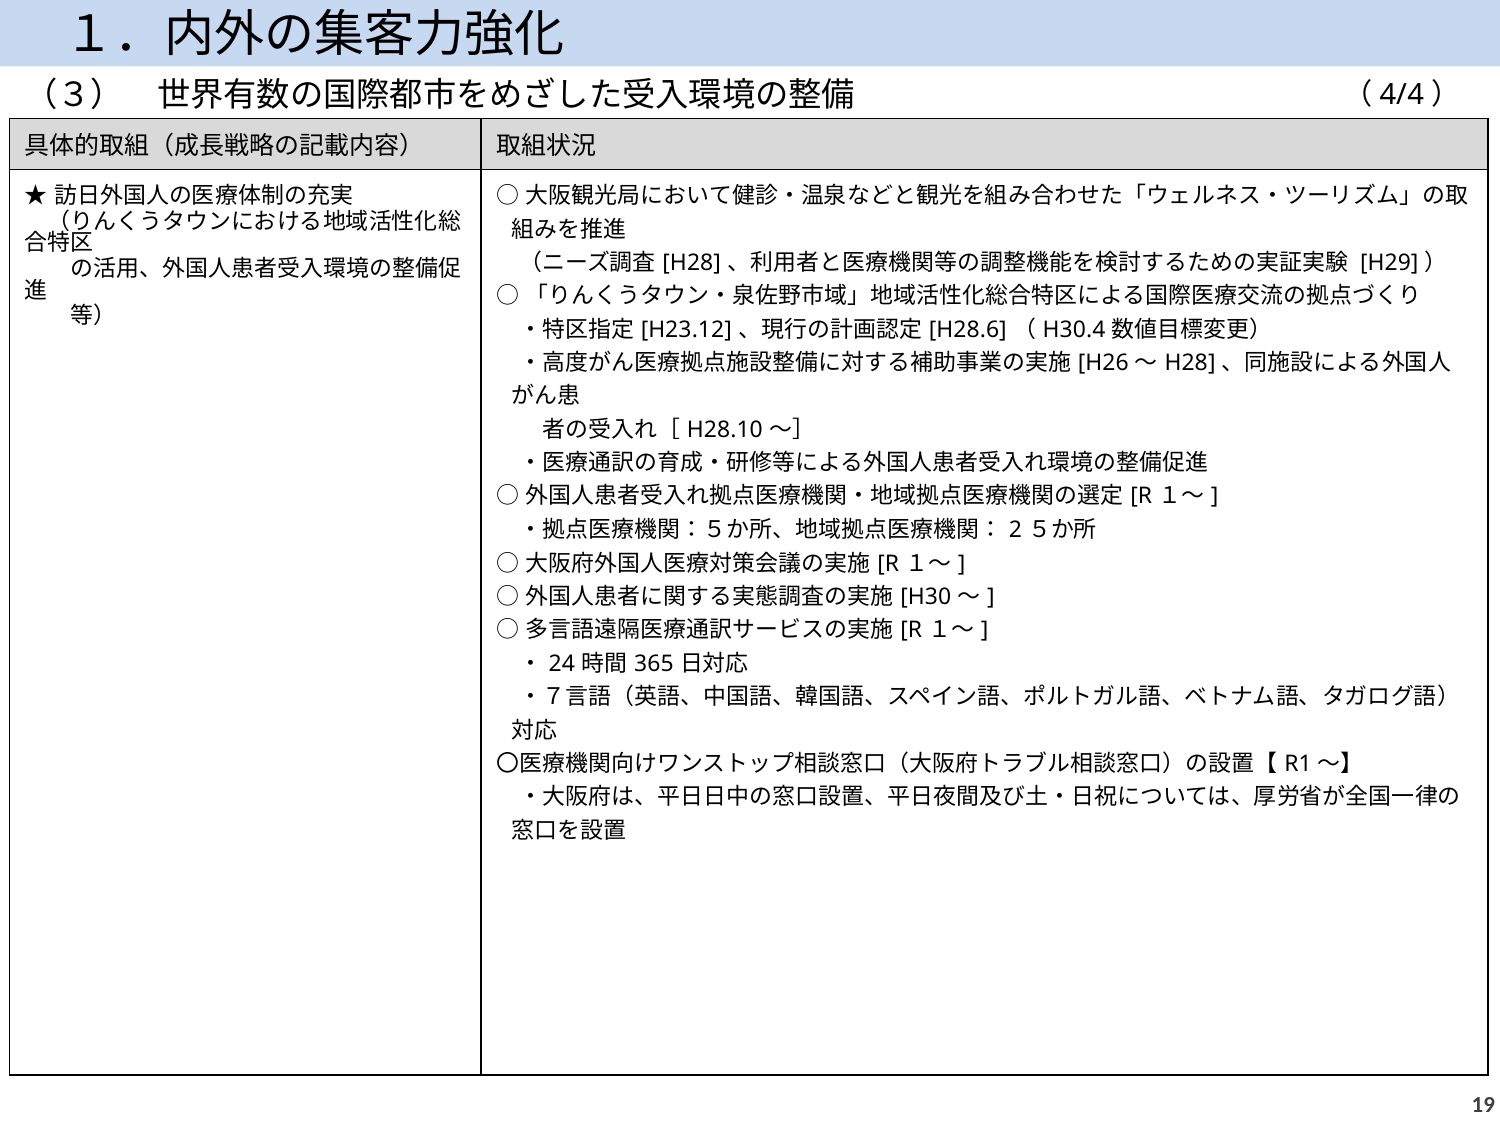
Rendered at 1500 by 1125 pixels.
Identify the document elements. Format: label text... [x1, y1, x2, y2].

table_header 取組状況 [482, 119, 1487, 169]
table_cell ★訪日外国人の医療体制の充実 （りんくうタウンにおける地域活性化総合特区 の活用、外国人患者受入環境の整備促進 等） [10, 170, 480, 1074]
table_header 具体的取組（成長戦略の記載内容） [10, 120, 480, 169]
text_box １．内外の集客力強化 [0, 0, 1500, 67]
text_box （３） 世界有数の国際都市をめざした受入環境の整備 [9, 65, 1168, 120]
table_cell ○大阪観光局において健診・温泉などと観光を組み合わせた「ウェルネス・ツーリズム」の取組みを推進 （ニーズ調査[H28]、利用者と医療機関等の調整機能を検討するための実証実験 [H29]） ○「りんくうタウン・泉佐野市域」地域活性化総合特区による国際医療交流の拠点づくり ・特区指定[H23.12]、現行の計画認定[H28.6]（H30.4数値目標変更） ・高度がん医療拠点施設整備に対する補助事業の実施[H26～H28]、同施設による外国人がん患 者の受入れ［H28.10～］ ・医療通訳の育成・研修等による外国人患者受入れ環境の整備促進 ○外国人患者受入れ拠点医療機関・地域拠点医療機関の選定[R１～] ・拠点医療機関：５か所、地域拠点医療機関：2５か所 ○大阪府外国人医療対策会議の実施[R１～] ○外国人患者に関する実態調査の実施[H30～] ○多言語遠隔医療通訳サービスの実施[R１～] ・24時間365日対応 ・７言語（英語、中国語、韓国語、スペイン語、ポルトガル語、ベトナム語、タガログ語）対応 〇医療機関向けワンストップ相談窓口（大阪府トラブル相談窓口）の設置【R1～】 ・大阪府は、平日日中の窓口設置、平日夜間及び土・日祝については、厚労省が全国一律の窓口を設置 [482, 170, 1487, 1074]
text_box （4/4） [1313, 68, 1491, 118]
slide_number 18 [1159, 1064, 1500, 1124]
